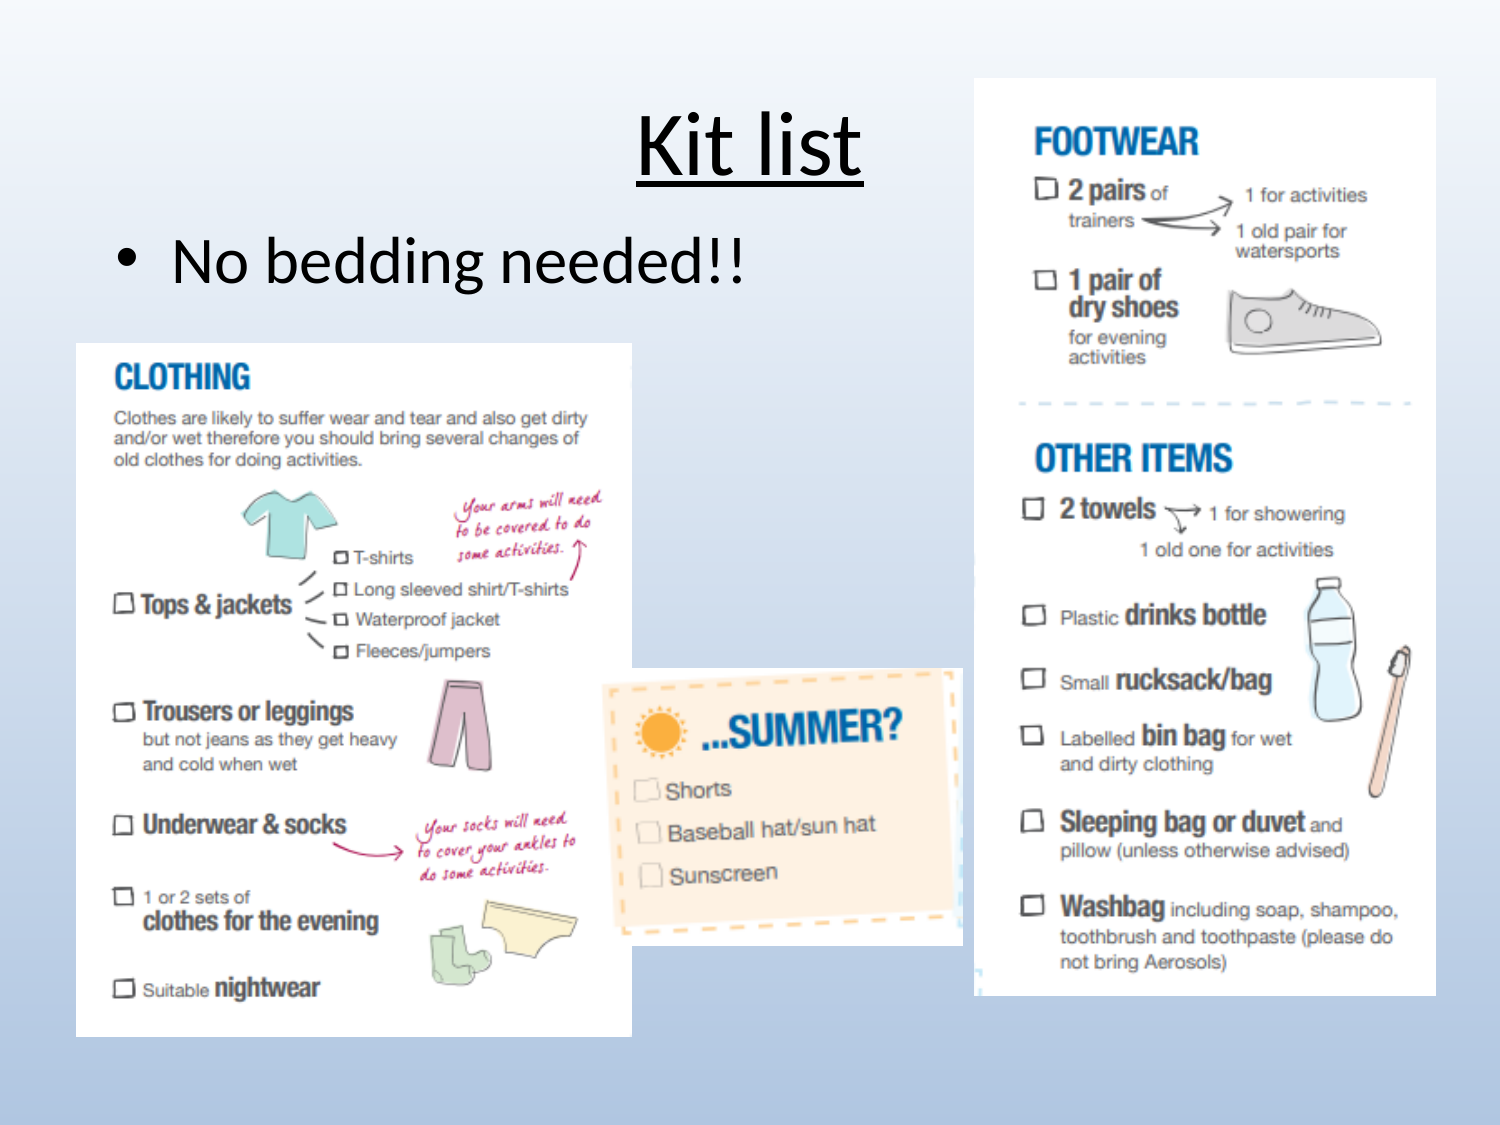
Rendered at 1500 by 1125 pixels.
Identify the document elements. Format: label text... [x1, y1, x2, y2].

picture [974, 77, 1436, 997]
picture [76, 343, 963, 1038]
title Kit list [75, 45, 1425, 233]
list No bedding needed!! [100, 208, 884, 344]
